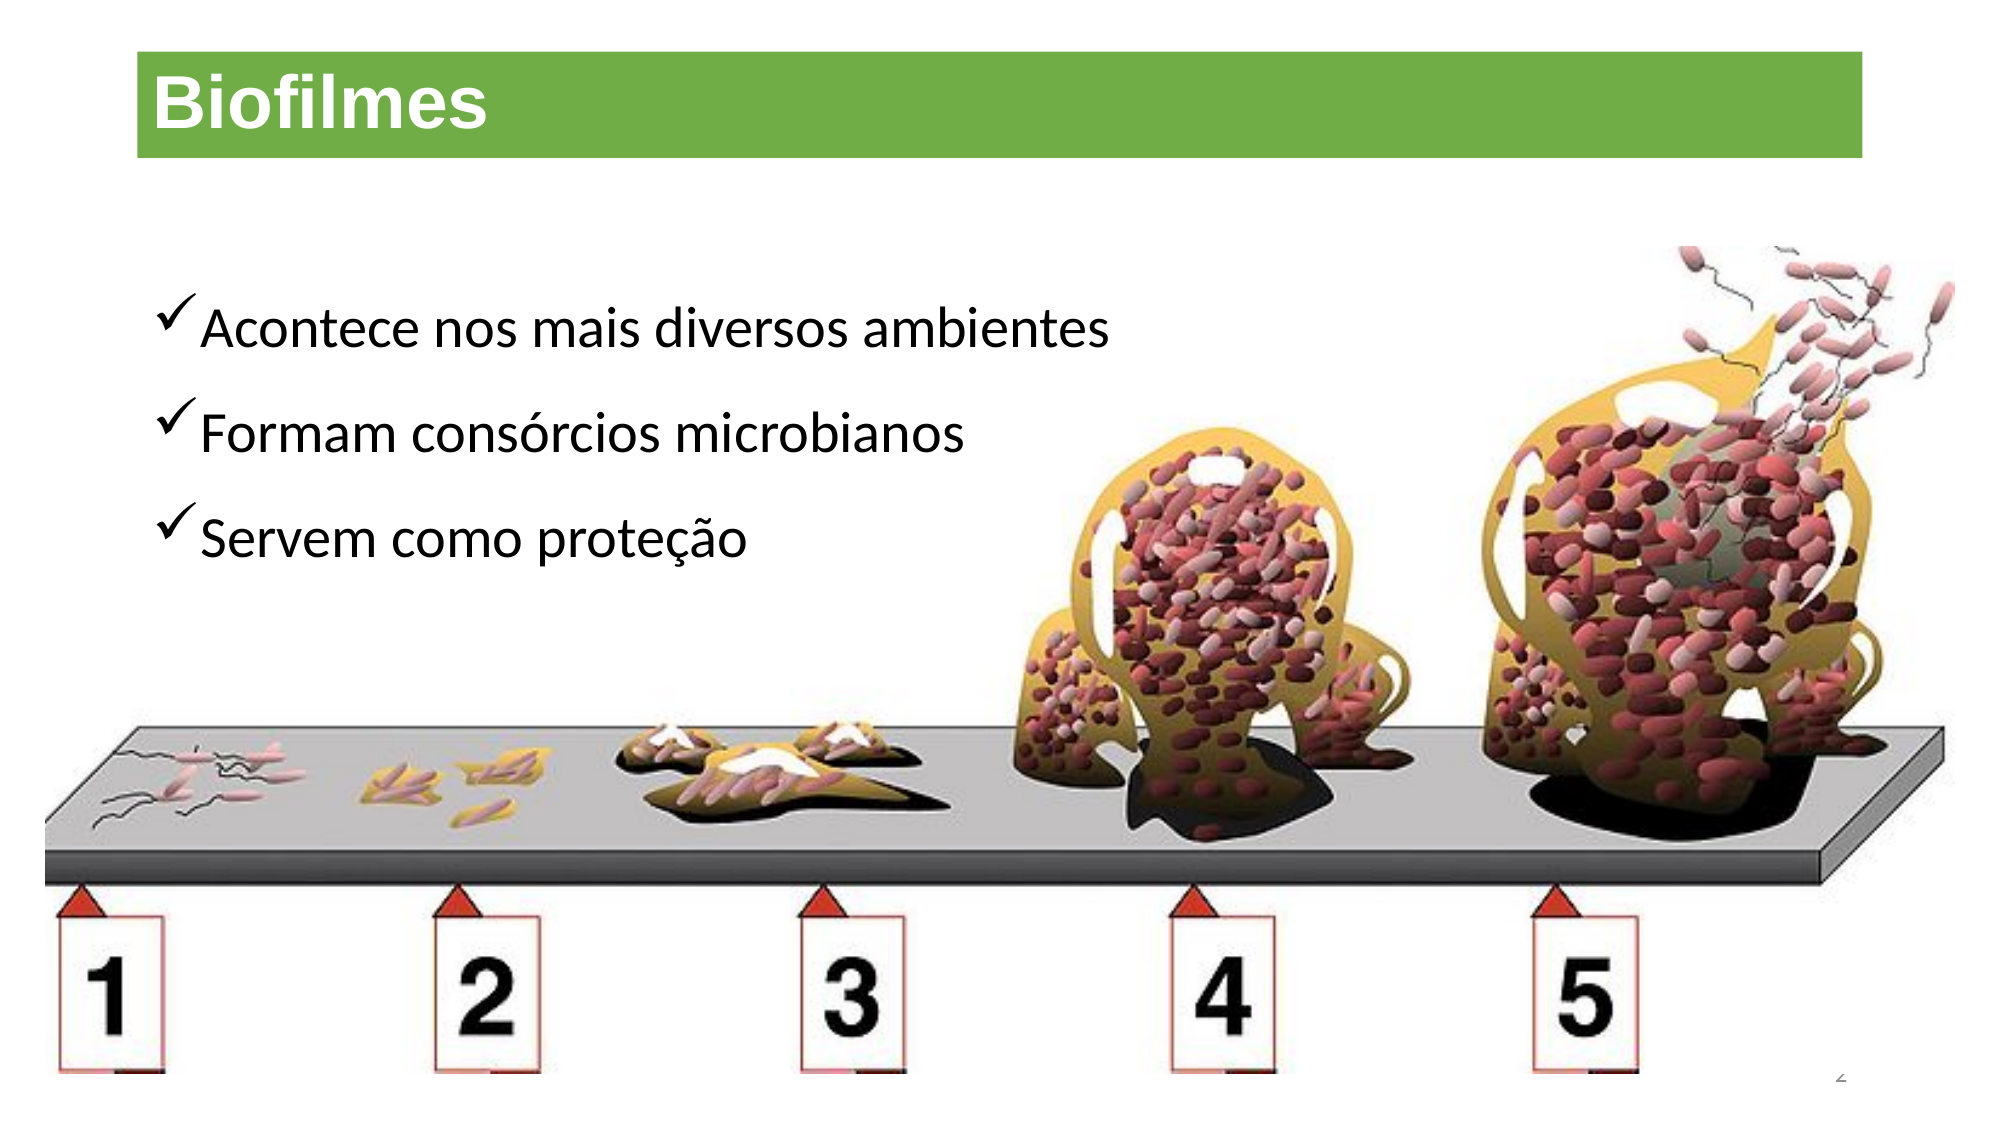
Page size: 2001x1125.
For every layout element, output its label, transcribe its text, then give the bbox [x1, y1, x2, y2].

title Biofilmes [137, 51, 1863, 158]
slide_number 2 [1412, 1074, 1863, 1103]
picture [45, 246, 1955, 1074]
